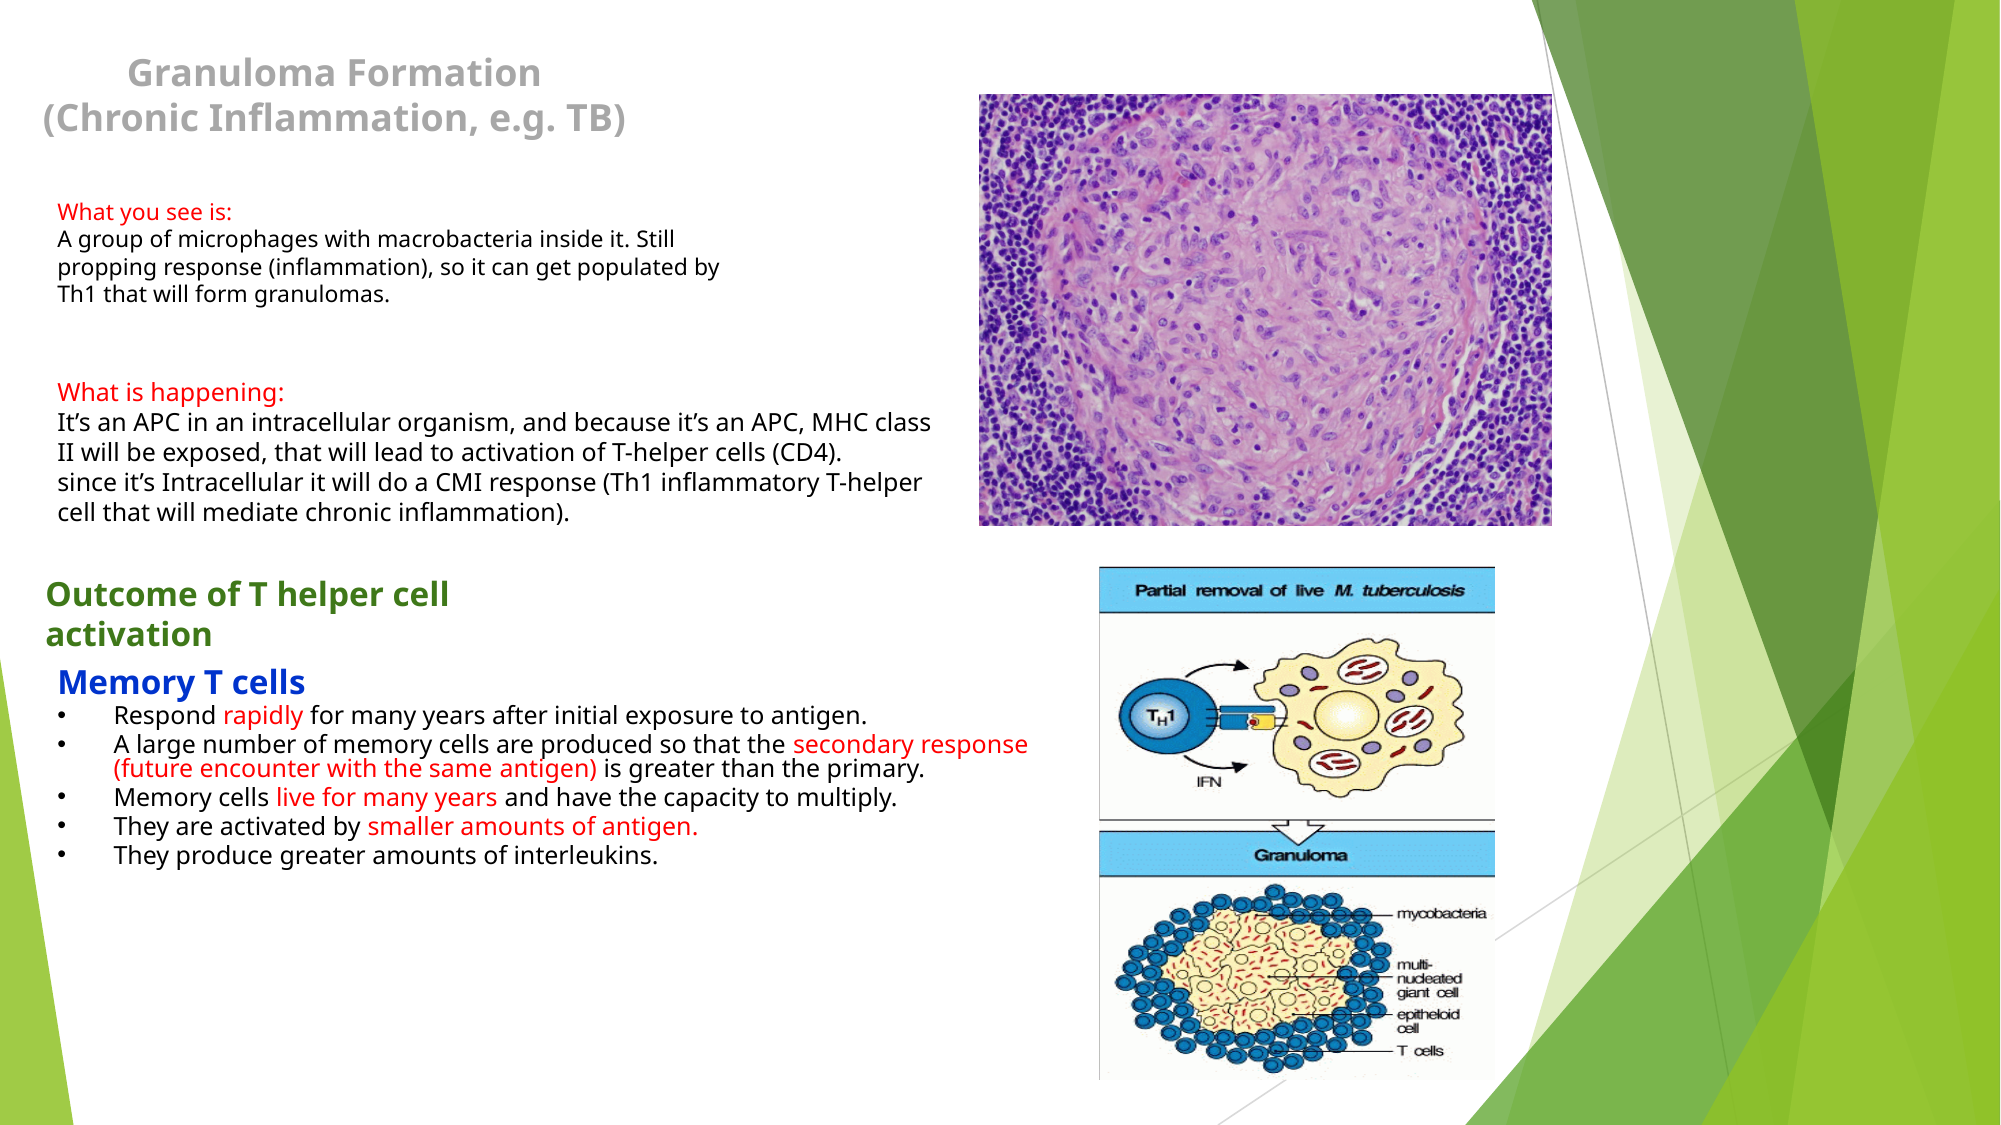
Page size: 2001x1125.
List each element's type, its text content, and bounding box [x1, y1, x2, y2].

text_box Outcome of T helper cell activation [30, 566, 642, 662]
text_box What you see is: A group of microphages with macrobacteria inside it. Still propping response (inflammation), so it can get populated by Th1 that will form granulomas. [42, 190, 768, 315]
picture [979, 93, 1552, 526]
text_box What is happening: It’s an APC in an intracellular organism, and because it’s an APC, MHC class II will be exposed, that will lead to activation of T-helper cells (CD4). since it’s Intracellular it will do a CMI response (Th1 inflammatory T-helper cell that will mediate chronic inflammation). [42, 369, 968, 564]
text_box Granuloma Formation (Chronic Inflammation, e.g. TB) [0, 0, 849, 191]
picture [1099, 565, 1496, 1080]
text_box Memory T cells Respond rapidly for many years after initial exposure to antigen. A large number of memory cells are produced so that the secondary response (future encounter with the same antigen) is greater than the primary. Memory cells live for many years and have the capacity to multiply. They are activated by smaller amounts of antigen. They produce greater amounts of interleukins. [42, 661, 1093, 903]
